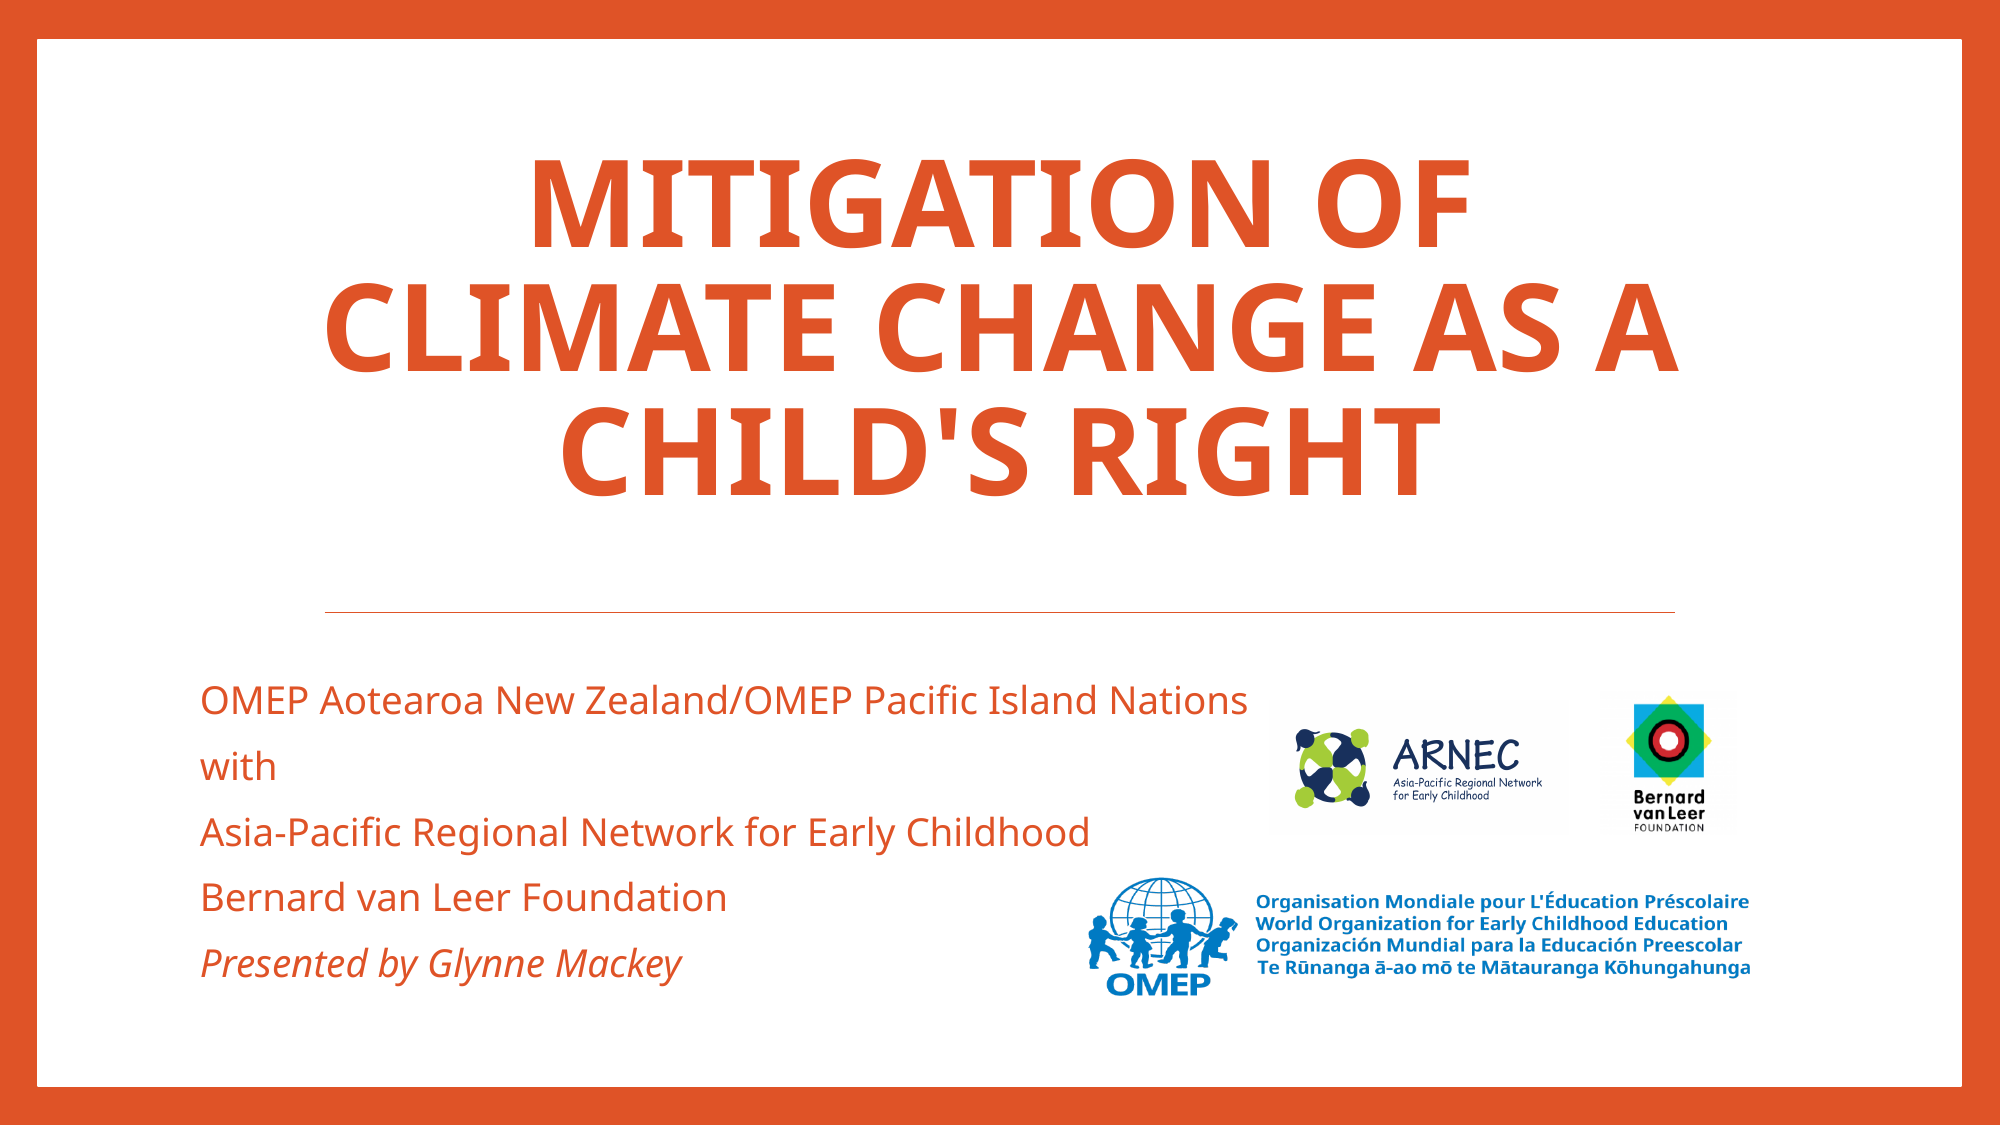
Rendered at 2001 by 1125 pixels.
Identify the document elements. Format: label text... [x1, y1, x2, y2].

picture [1088, 876, 1751, 996]
title Mitigation of Climate Change as a Child's Right [249, 139, 1750, 528]
subtitle OMEP Aotearoa New Zealand/OMEP Pacific Island Nations with Asia-Pacific Regional Network for Early Childhood Bernard van Leer Foundation Presented by Glynne Mackey [184, 673, 1750, 996]
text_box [1269, 691, 1737, 835]
